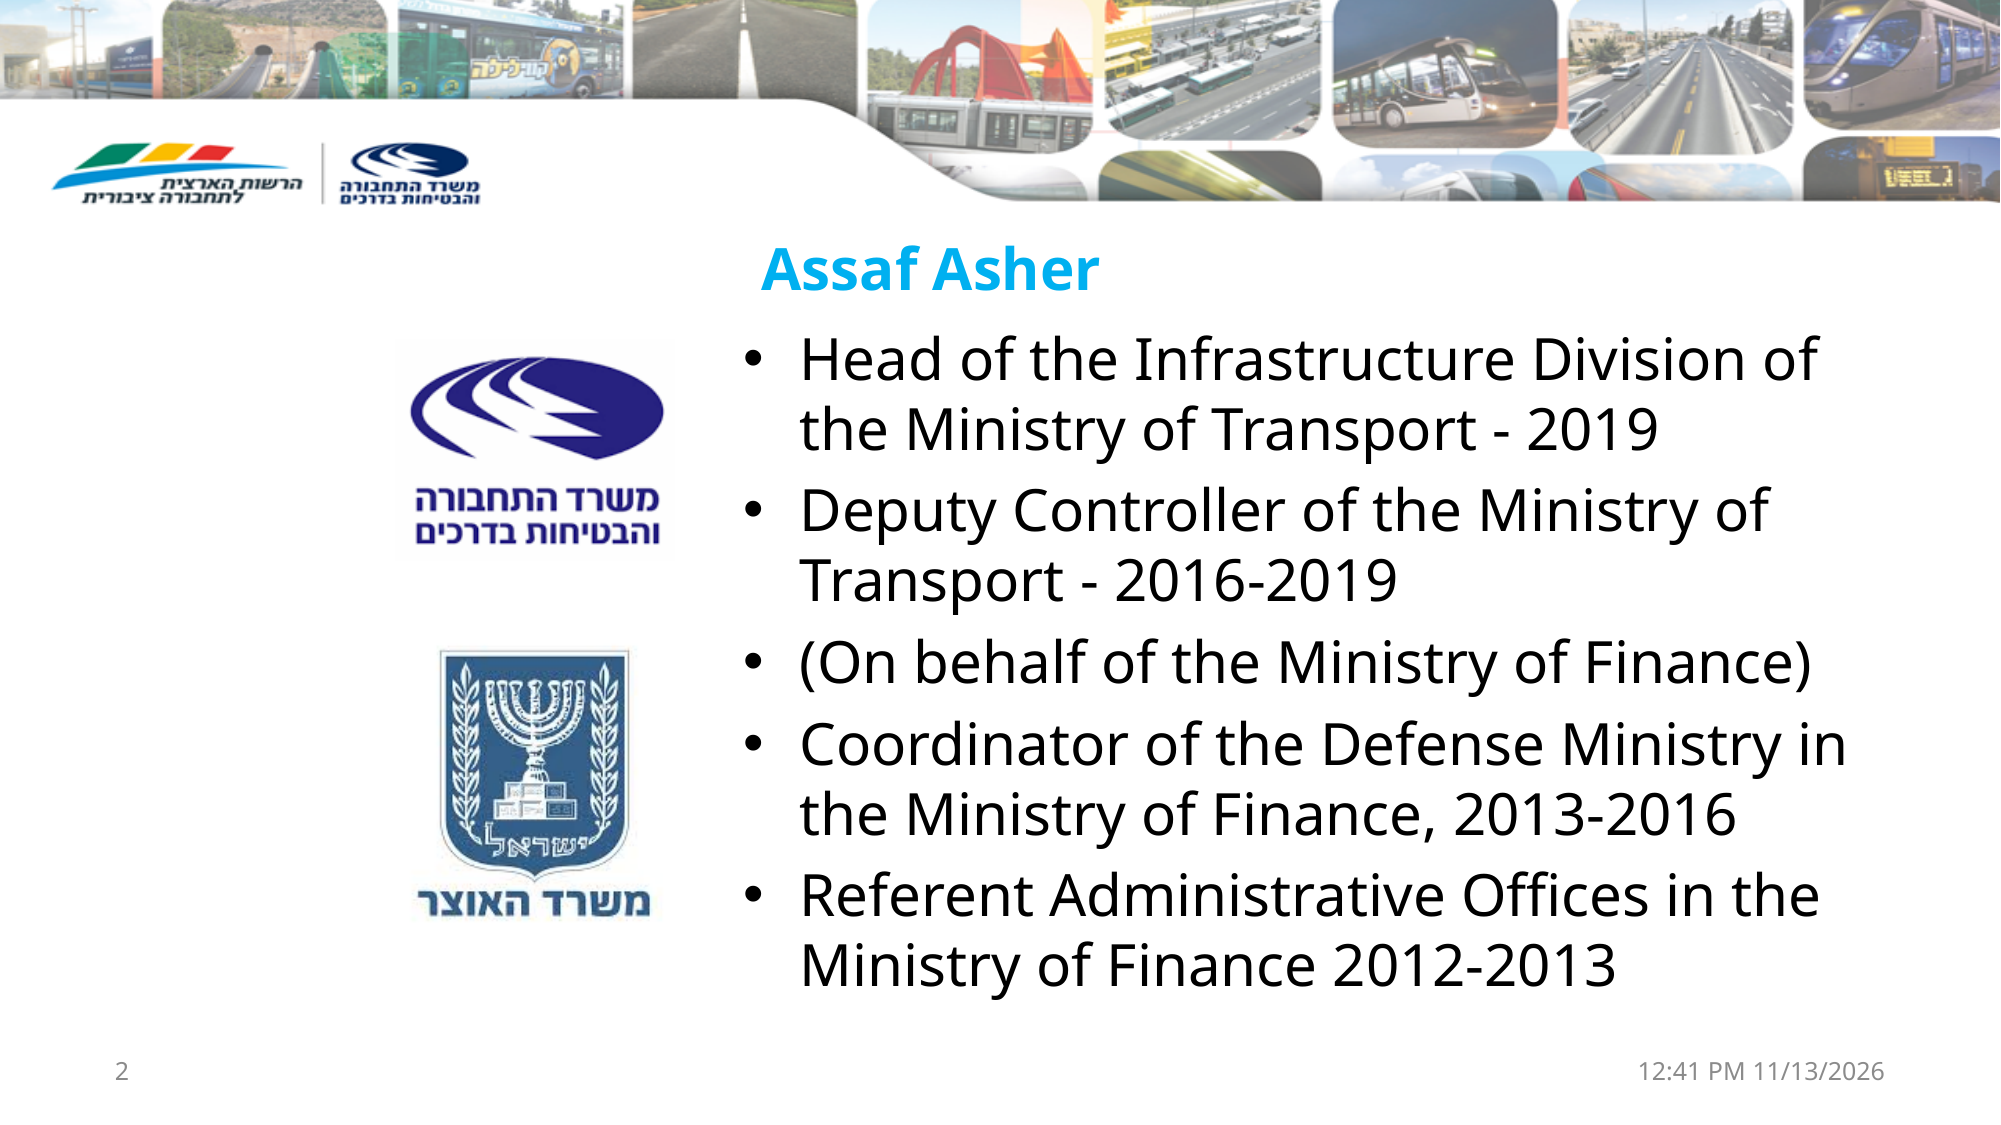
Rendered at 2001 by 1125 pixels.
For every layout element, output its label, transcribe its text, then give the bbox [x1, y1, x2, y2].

slide_number 05 יוני 19 [1433, 1042, 1900, 1103]
picture [333, 298, 740, 603]
slide_number 2 [99, 1042, 567, 1103]
picture [361, 621, 714, 974]
list Head of the Infrastructure Division of the Ministry of Transport - 2019 Deputy Controller of the Ministry of Transport - 2016-2019 (On behalf of the Ministry of Finance) Coordinator of the Defense Ministry in the Ministry of Finance, 2013-2016 Referent Administrative Offices in the Ministry of Finance 2012-2013 [728, 314, 1900, 1057]
title Assaf Asher [31, 219, 1832, 315]
picture [0, 0, 2000, 206]
